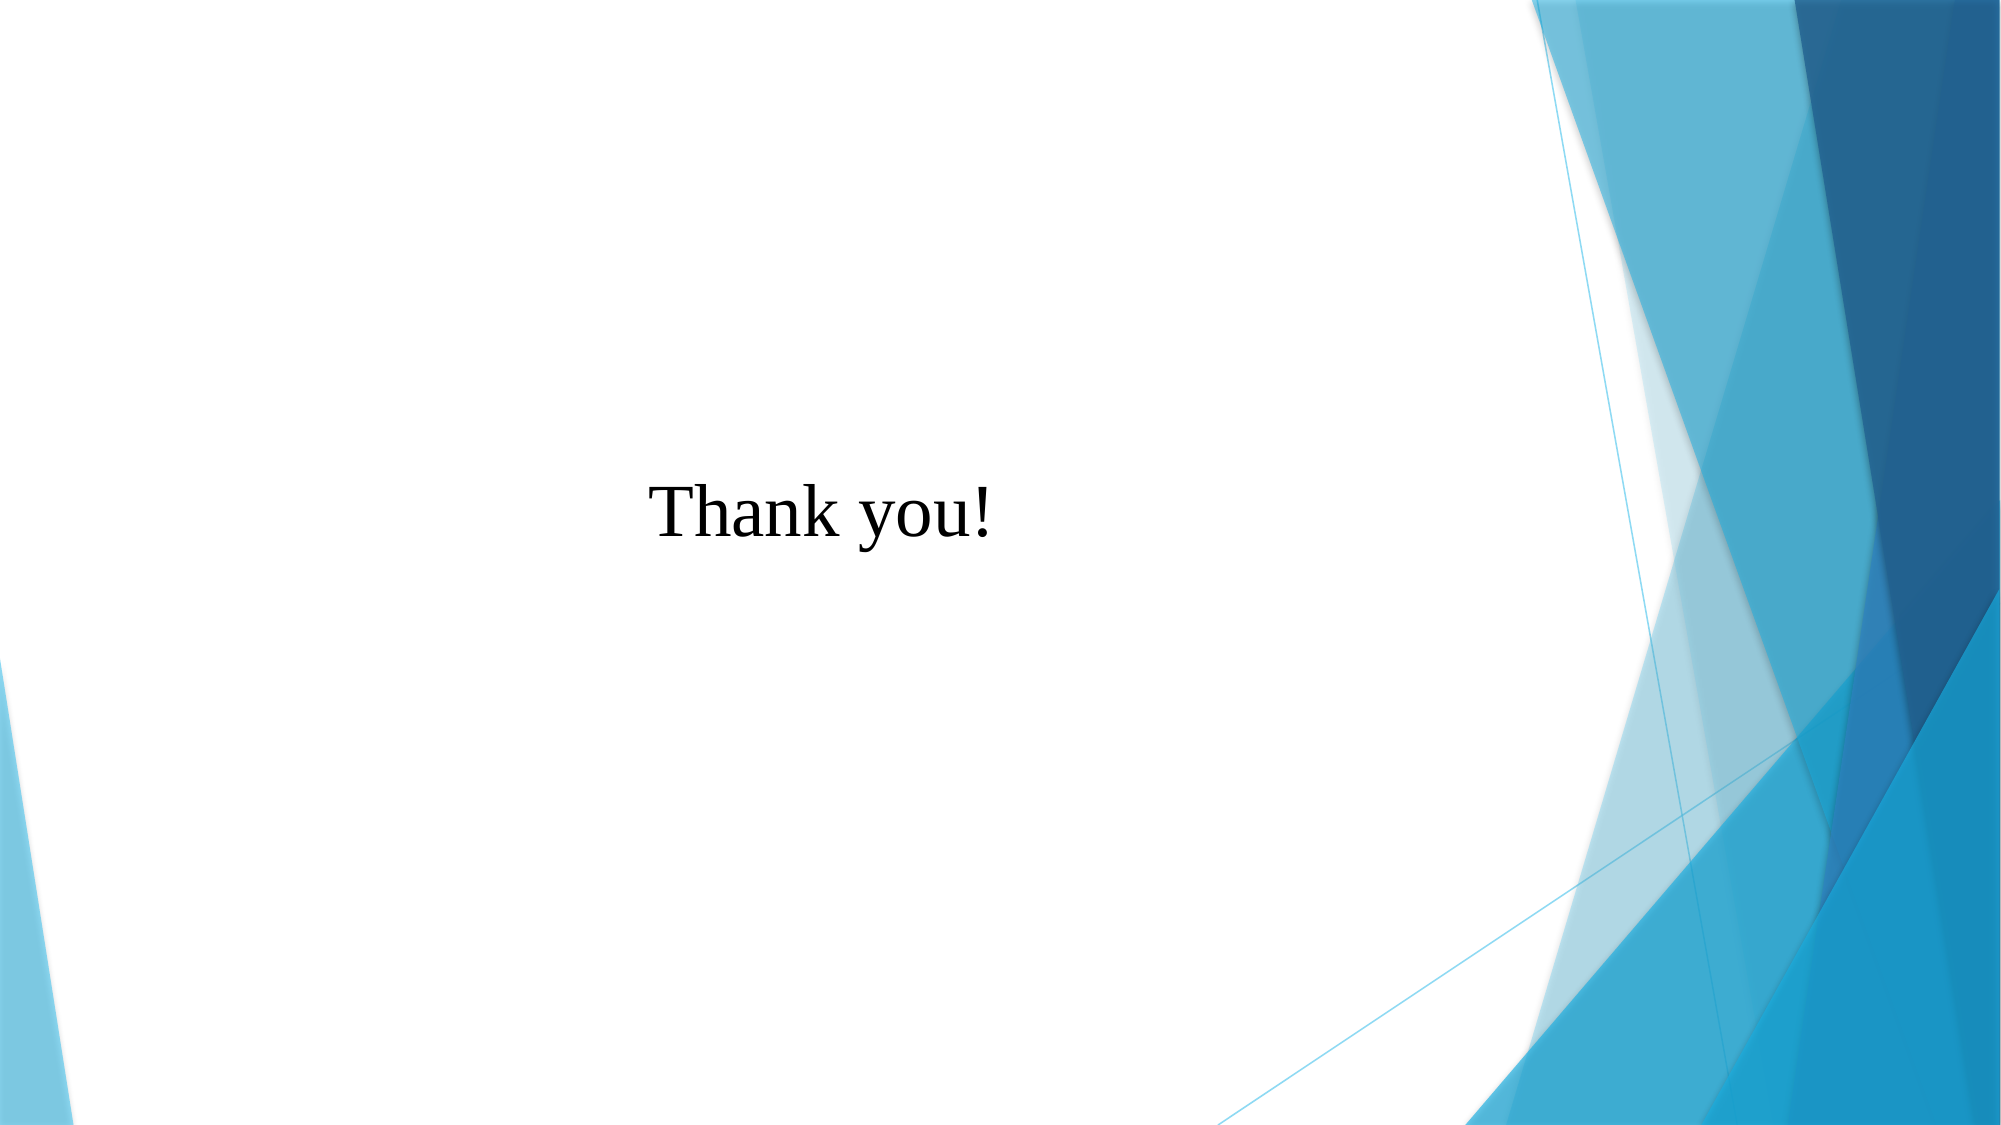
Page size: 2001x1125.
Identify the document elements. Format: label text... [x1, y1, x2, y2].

text_box Thank you! [210, 453, 1435, 559]
